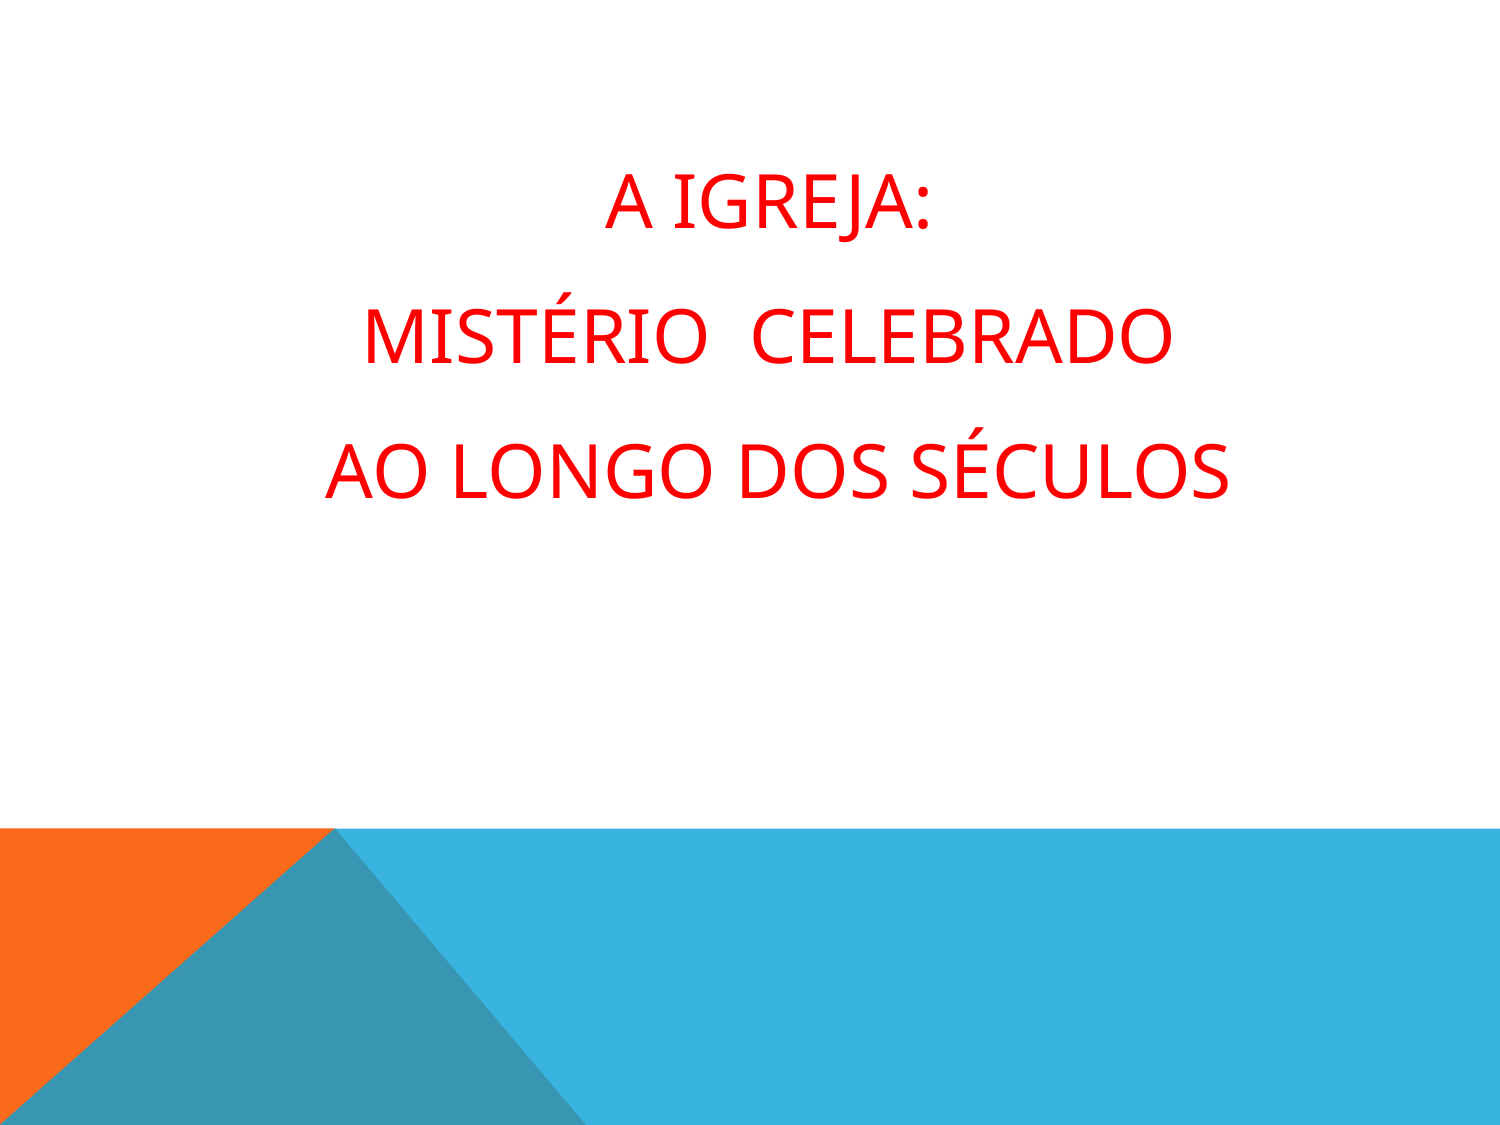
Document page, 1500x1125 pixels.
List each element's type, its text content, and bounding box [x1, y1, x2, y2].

title A IGREJA: MISTÉRIO celebrado Ao longo dos séculos [135, 60, 1424, 563]
